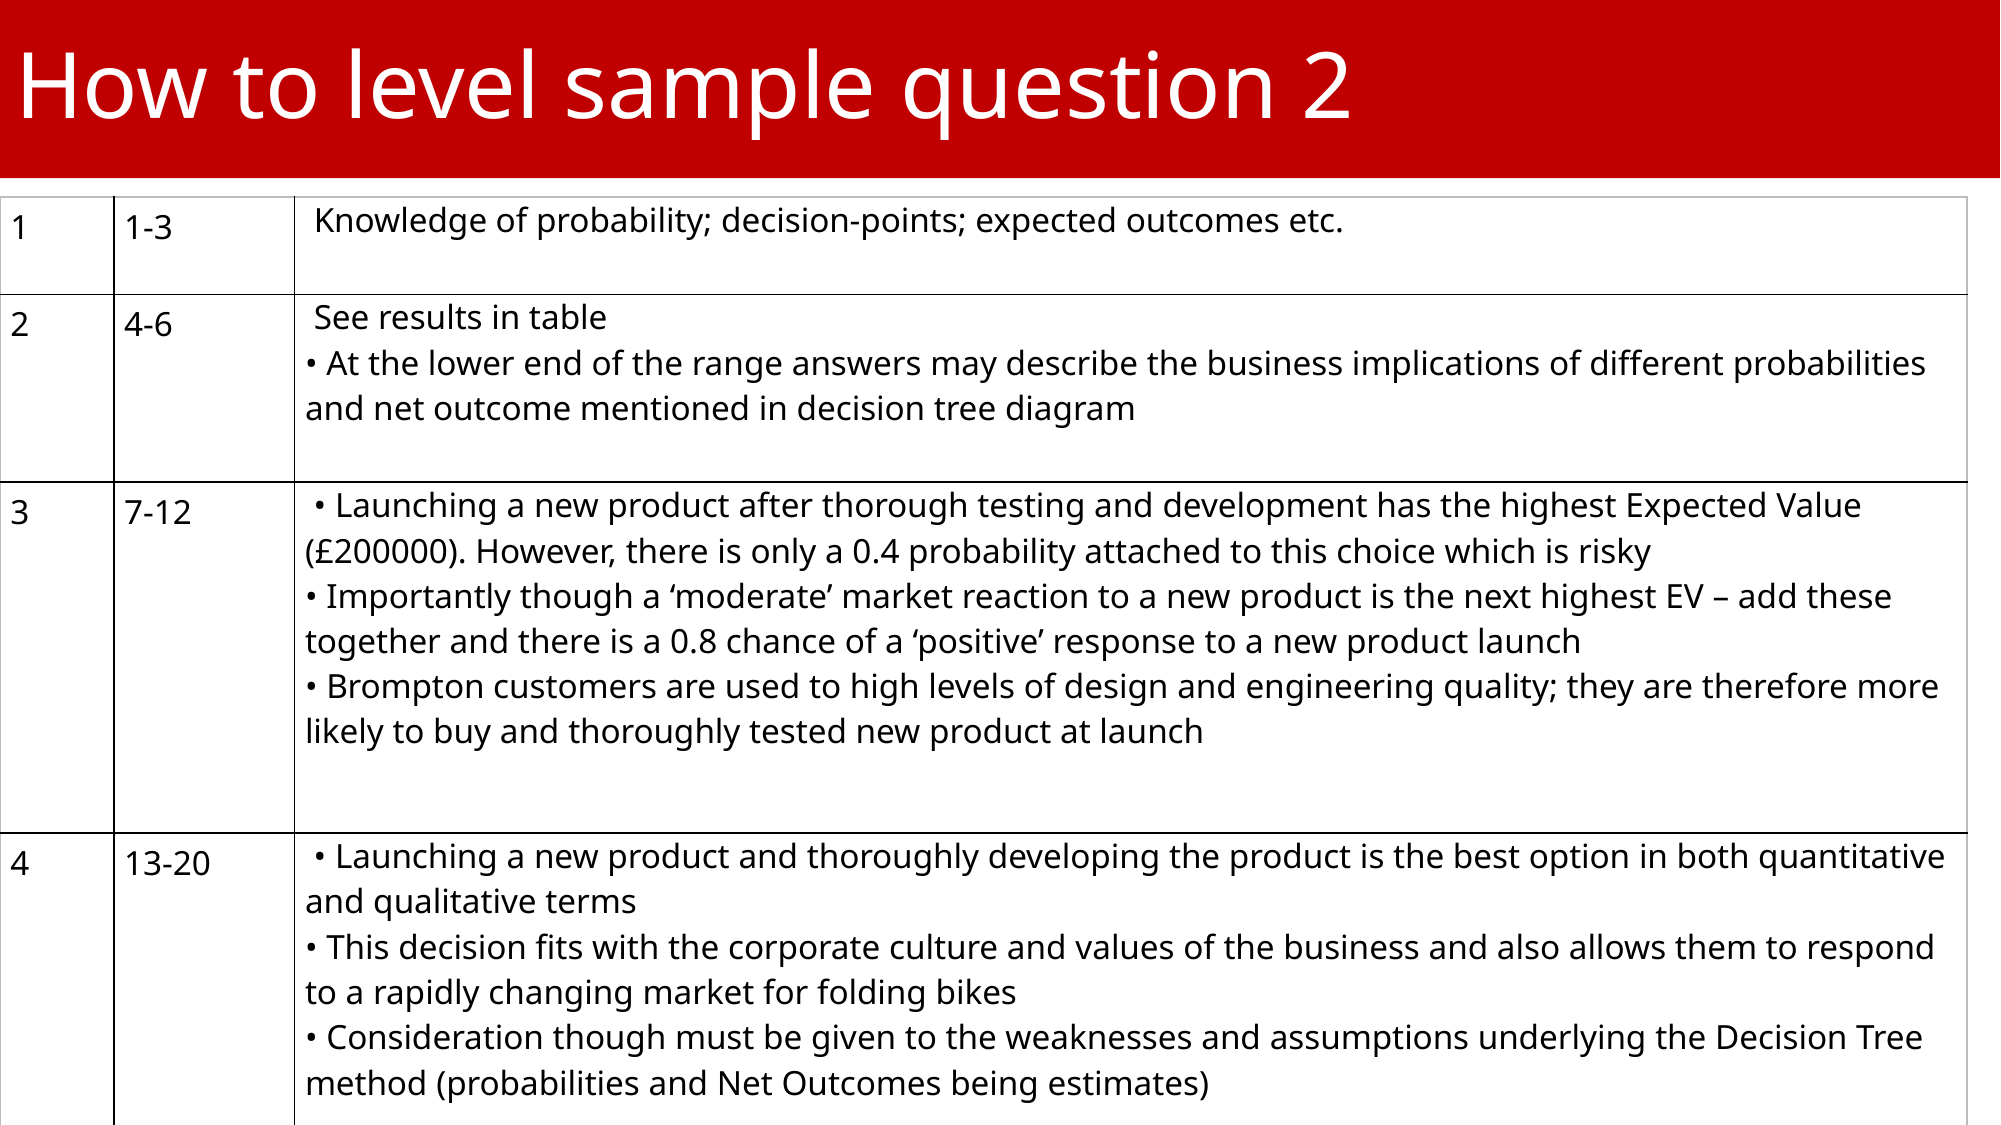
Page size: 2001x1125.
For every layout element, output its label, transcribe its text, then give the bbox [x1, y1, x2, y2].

title How to level sample question 2 [0, 0, 2000, 179]
table_cell 2 [1, 295, 113, 481]
table_cell 4 [1, 834, 113, 1125]
table_cell 4-6 [115, 295, 294, 481]
table_cell 7-12 [115, 483, 294, 832]
table_header Knowledge of probability; decision-points; expected outcomes etc. [295, 198, 1966, 294]
table_header 1 [1, 198, 113, 294]
table_header 1-3 [115, 198, 294, 294]
table_cell • Launching a new product after thorough testing and development has the highest Expected Value (£200000). However, there is only a 0.4 probability attached to this choice which is risky • Importantly though a ‘moderate’ market reaction to a new product is the next highest EV – add these together and there is a 0.8 chance of a ‘positive’ response to a new product launch • Brompton customers are used to high levels of design and engineering quality; they are therefore more likely to buy and thoroughly tested new product at launch [295, 483, 1966, 832]
table_cell 13-20 [115, 834, 294, 1125]
table_cell See results in table • At the lower end of the range answers may describe the business implications of different probabilities and net outcome mentioned in decision tree diagram [295, 295, 1966, 481]
table_cell 3 [1, 483, 113, 832]
table_cell • Launching a new product and thoroughly developing the product is the best option in both quantitative and qualitative terms • This decision fits with the corporate culture and values of the business and also allows them to respond to a rapidly changing market for folding bikes • Consideration though must be given to the weaknesses and assumptions underlying the Decision Tree method (probabilities and Net Outcomes being estimates) [295, 834, 1966, 1125]
